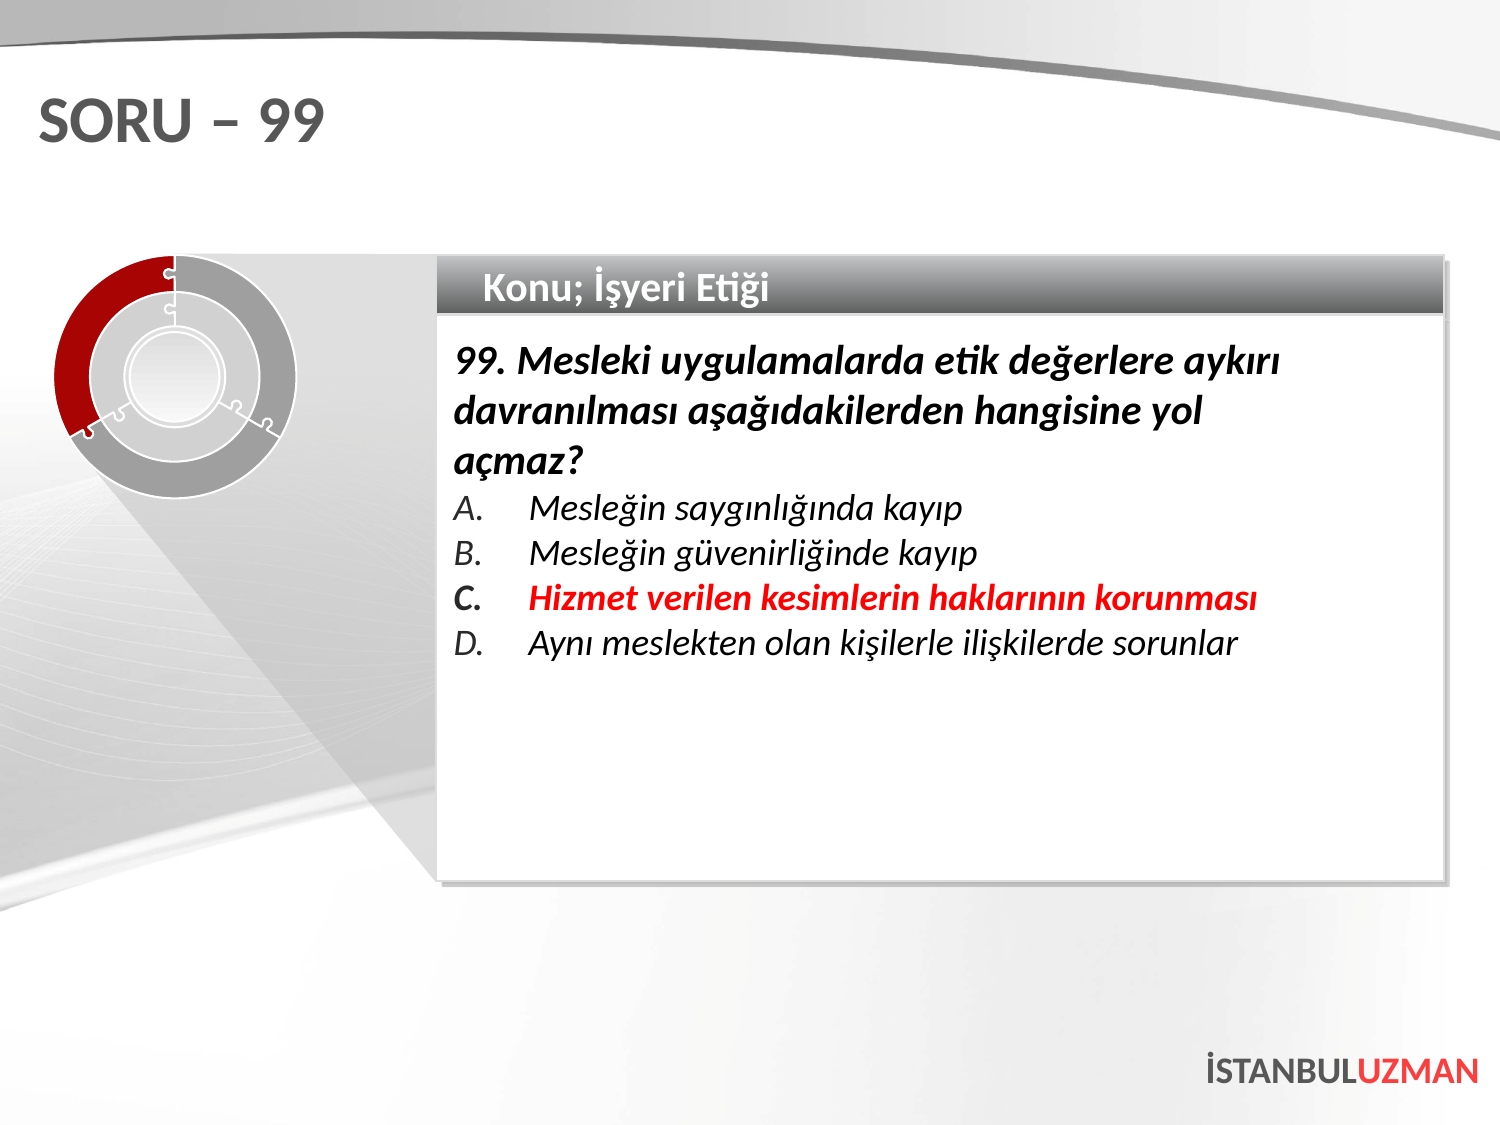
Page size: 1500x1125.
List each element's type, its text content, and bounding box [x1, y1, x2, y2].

text_box Konu; İşyeri Etiği [435, 255, 1444, 315]
text_box 99. Mesleki uygulamalarda etik değerlere aykırı davranılması aşağıdakilerden hangisine yol açmaz? Mesleğin saygınlığında kayıp Mesleğin güvenirliğinde kayıp Hizmet verilen kesimlerin haklarının korunması Aynı meslekten olan kişilerle ilişkilerde sorunlar [435, 315, 1444, 882]
picture [0, 0, 1500, 1125]
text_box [52, 254, 297, 499]
text_box SORU – 99 [38, 67, 1485, 174]
text_box İSTANBULUZMAN [1133, 1046, 1480, 1125]
text_box [125, 253, 436, 882]
